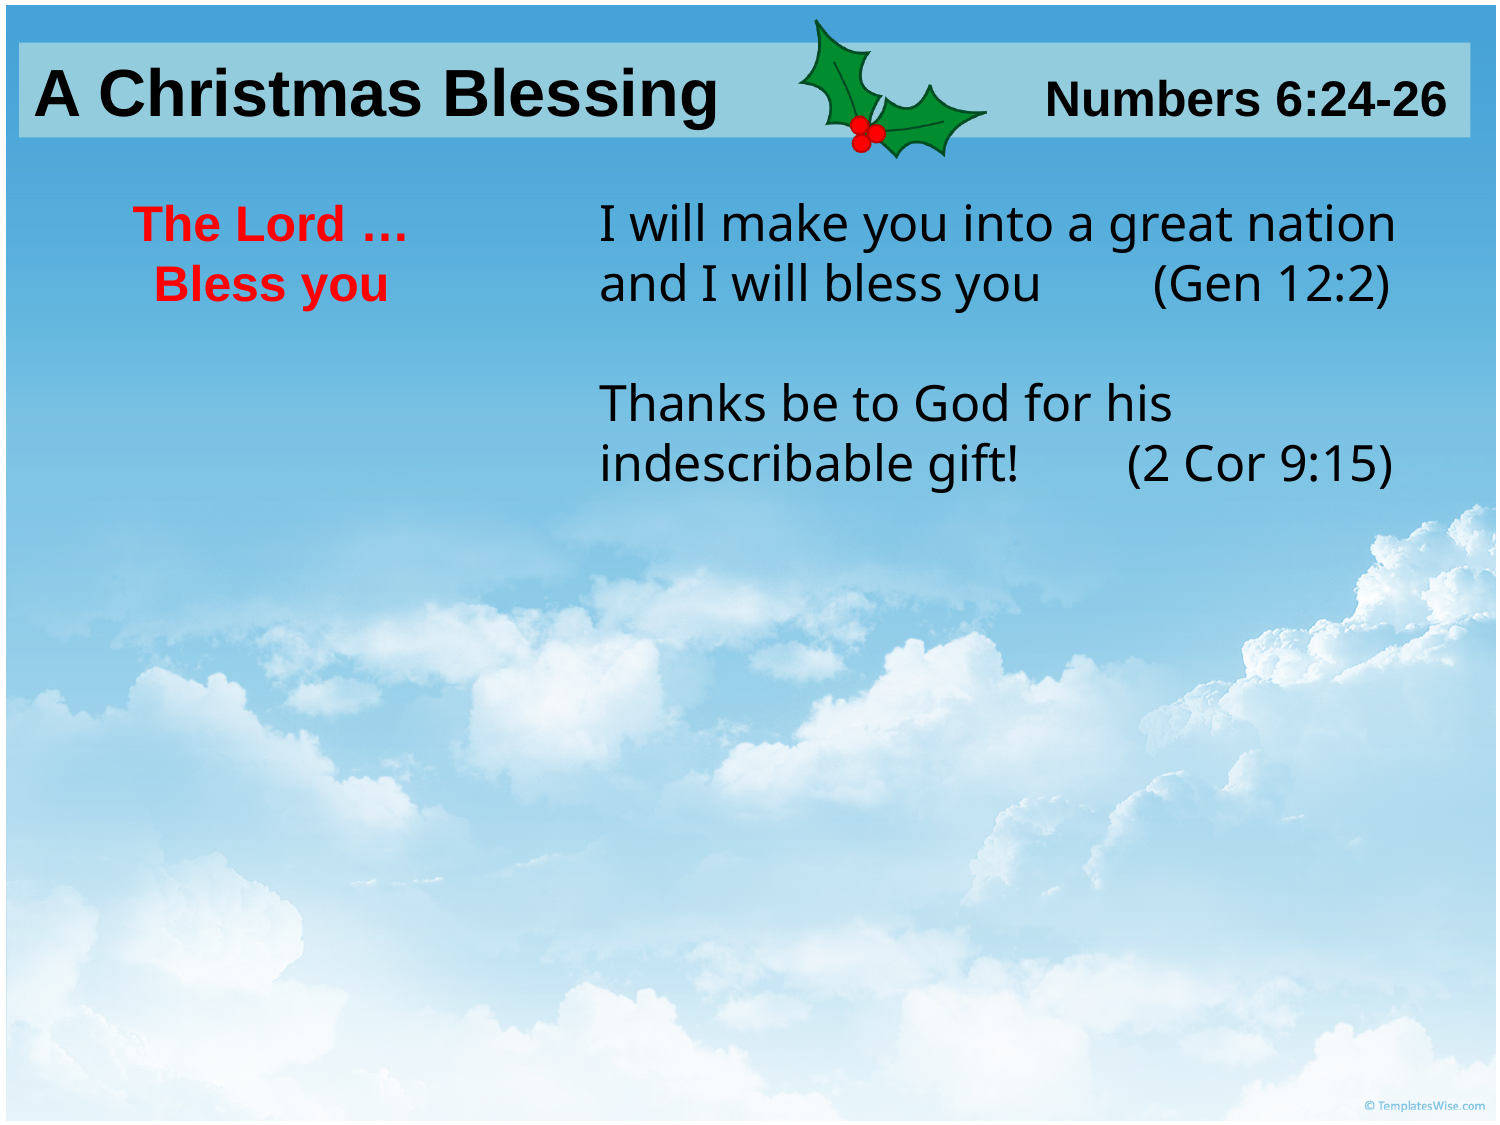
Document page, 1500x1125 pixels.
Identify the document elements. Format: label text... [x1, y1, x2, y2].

text_box I will make you into a great nation and I will bless you (Gen 12:2) Thanks be to God for his indescribable gift! (2 Cor 9:15) [584, 184, 1436, 500]
picture [0, 0, 1500, 1125]
text_box The Lord … Bless you [117, 184, 426, 320]
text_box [18, 18, 1471, 160]
